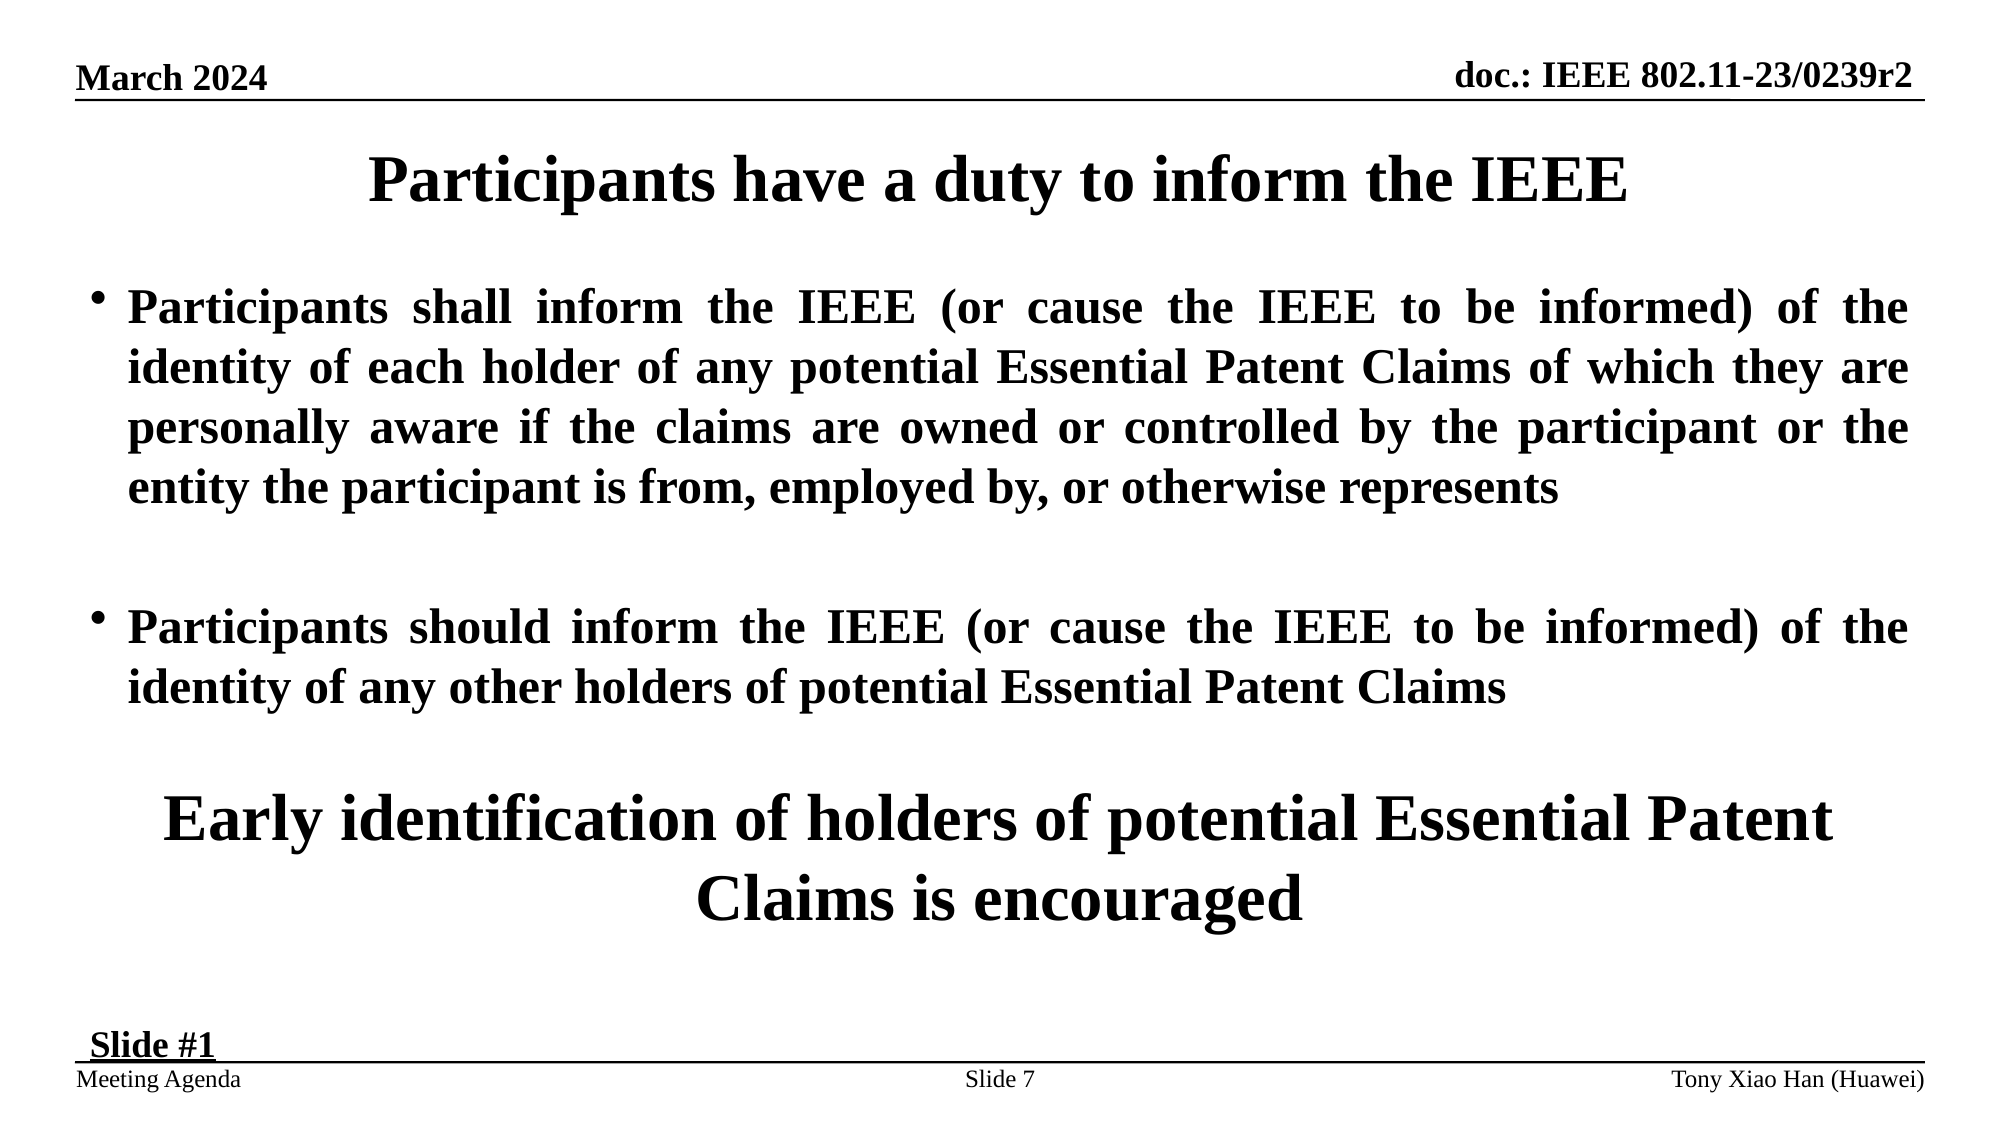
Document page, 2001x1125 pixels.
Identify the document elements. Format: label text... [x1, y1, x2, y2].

text_box Slide #1 [75, 1012, 232, 1073]
text_box Participants have a duty to inform the IEEE [350, 87, 1650, 263]
text_box [337, 37, 1688, 163]
text_box Participants shall inform the IEEE (or cause the IEEE to be informed) of the identity of each holder of any potential Essential Patent Claims of which they are personally aware if the claims are owned or controlled by the participant or the entity the participant is from, employed by, or otherwise represents Participants should inform the IEEE (or cause the IEEE to be informed) of the identity of any other holders of potential Essential Patent Claims Early identification of holders of potential Essential Patent Claims is encouraged [75, 246, 1925, 1100]
